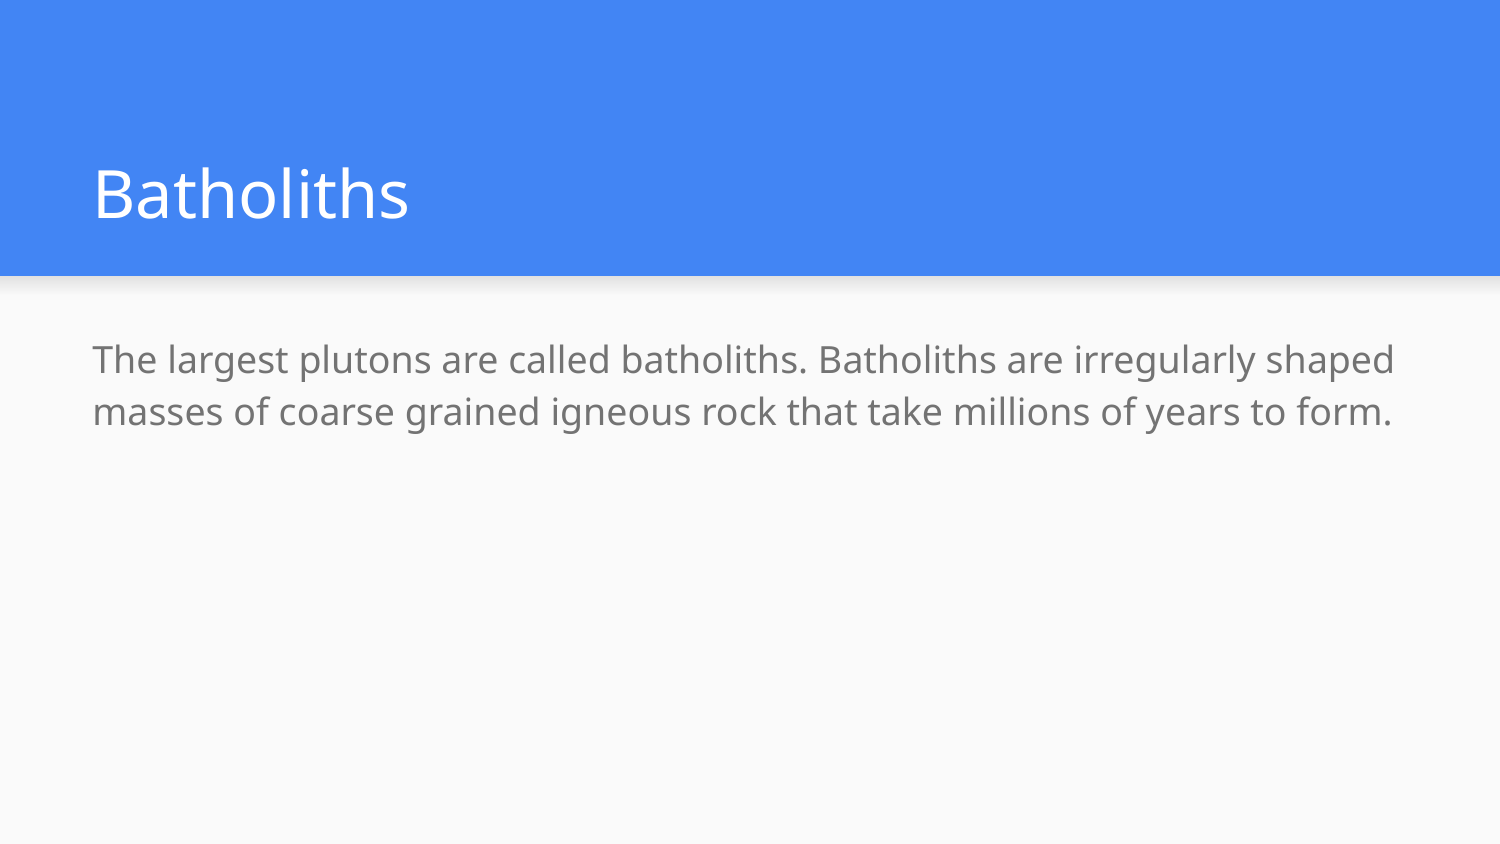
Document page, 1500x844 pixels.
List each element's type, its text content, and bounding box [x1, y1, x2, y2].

title Batholiths [77, 121, 1427, 248]
list The largest plutons are called batholiths. Batholiths are irregularly shaped masses of coarse grained igneous rock that take millions of years to form. [77, 314, 1427, 760]
